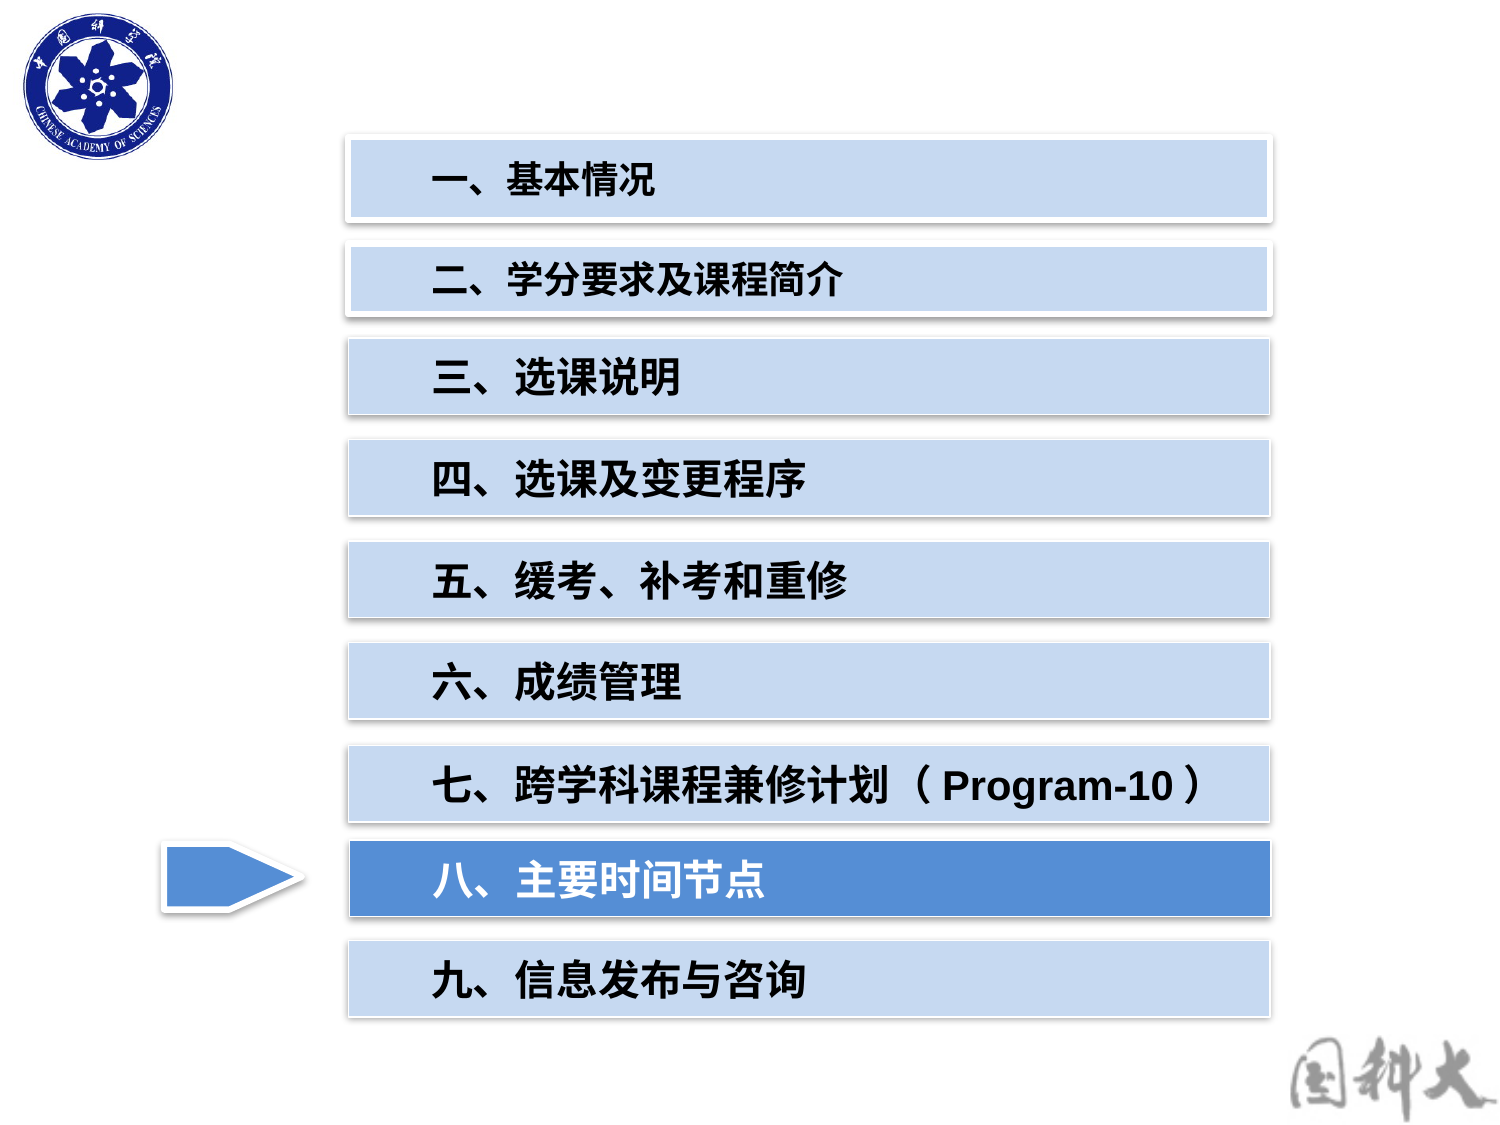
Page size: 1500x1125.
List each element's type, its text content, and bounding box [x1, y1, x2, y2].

text_box 七、跨学科课程兼修计划（Program-10） [348, 745, 1270, 823]
text_box 六、成绩管理 [348, 642, 1271, 720]
picture [0, 0, 196, 170]
text_box 四、选课及变更程序 [348, 439, 1271, 517]
title 一、基本情况 [345, 134, 1273, 223]
text_box 八、主要时间节点 [349, 839, 1272, 917]
text_box 三、选课说明 [348, 337, 1270, 415]
text_box 五、缓考、补考和重修 [348, 540, 1270, 618]
text_box [160, 840, 305, 913]
picture [1287, 1034, 1500, 1125]
text_box 九、信息发布与咨询 [348, 940, 1271, 1018]
list 二、学分要求及课程简介 [348, 243, 1270, 315]
